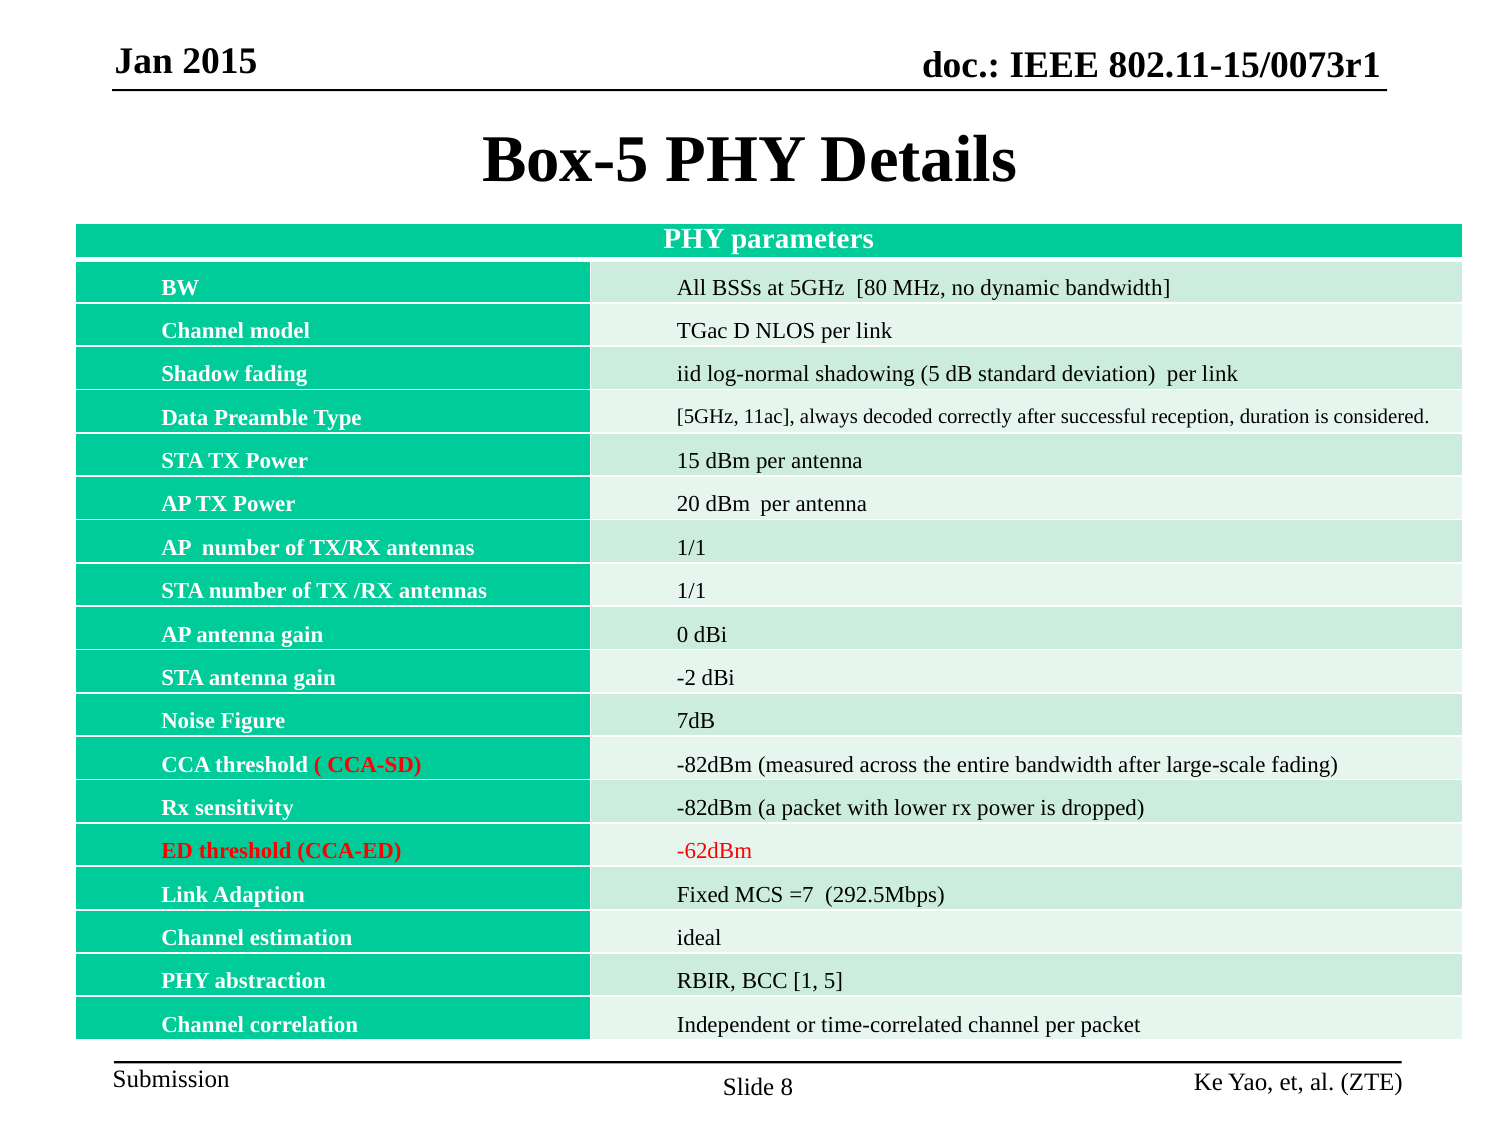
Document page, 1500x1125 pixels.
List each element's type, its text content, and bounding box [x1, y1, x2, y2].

table_cell 1/1 [591, 520, 1462, 562]
table_cell Independent or time-correlated channel per packet [591, 997, 1462, 1039]
table_cell STA TX Power [76, 434, 590, 475]
table_cell All BSSs at 5GHz [80 MHz, no dynamic bandwidth] [591, 262, 1462, 302]
table_cell PHY abstraction [76, 954, 590, 995]
table_cell AP TX Power [76, 477, 590, 519]
table_cell -82dBm (measured across the entire bandwidth after large-scale fading) [591, 737, 1462, 779]
table_cell Fixed MCS =7 (292.5Mbps) [591, 867, 1462, 909]
table_cell STA antenna gain [76, 650, 590, 692]
slide_number Slide 8 [714, 1070, 802, 1101]
table_cell [5GHz, 11ac], always decoded correctly after successful reception, duration is considered. [591, 390, 1462, 432]
table_cell -62dBm [591, 824, 1462, 865]
table_cell Channel correlation [76, 997, 590, 1039]
table_cell 1/1 [591, 564, 1462, 605]
table_cell STA number of TX /RX antennas [76, 564, 590, 605]
table_cell Noise Figure [76, 694, 590, 735]
table_cell 15 dBm per antenna [591, 434, 1462, 475]
table_cell Data Preamble Type [76, 390, 590, 432]
table_cell Channel model [76, 304, 590, 345]
table_cell TGac D NLOS per link [591, 304, 1462, 345]
title Box-5 PHY Details [112, 93, 1388, 216]
table_cell Link Adaption [76, 867, 590, 909]
table_cell 20 dBm per antenna [591, 477, 1462, 519]
table_cell Rx sensitivity [76, 780, 590, 822]
table_cell -82dBm (a packet with lower rx power is dropped) [591, 780, 1462, 822]
table_cell 0 dBi [591, 607, 1462, 649]
table_cell BW [76, 262, 590, 302]
table_cell ideal [591, 911, 1462, 952]
table_cell -2 dBi [591, 650, 1462, 692]
table_cell Channel estimation [76, 911, 590, 952]
table_cell CCA threshold ( CCA-SD) [76, 737, 590, 779]
table_cell Shadow fading [76, 347, 590, 389]
table_cell iid log-normal shadowing (5 dB standard deviation) per link [591, 347, 1462, 389]
table_header PHY parameters [76, 224, 1462, 257]
table_cell RBIR, BCC [1, 5] [591, 954, 1462, 995]
table_cell AP number of TX/RX antennas [76, 520, 590, 562]
table_cell ED threshold (CCA-ED) [76, 824, 590, 865]
table_cell 7dB [591, 694, 1462, 735]
table_cell AP antenna gain [76, 607, 590, 649]
footer Ke Yao, et, al. (ZTE) [1113, 1066, 1418, 1095]
